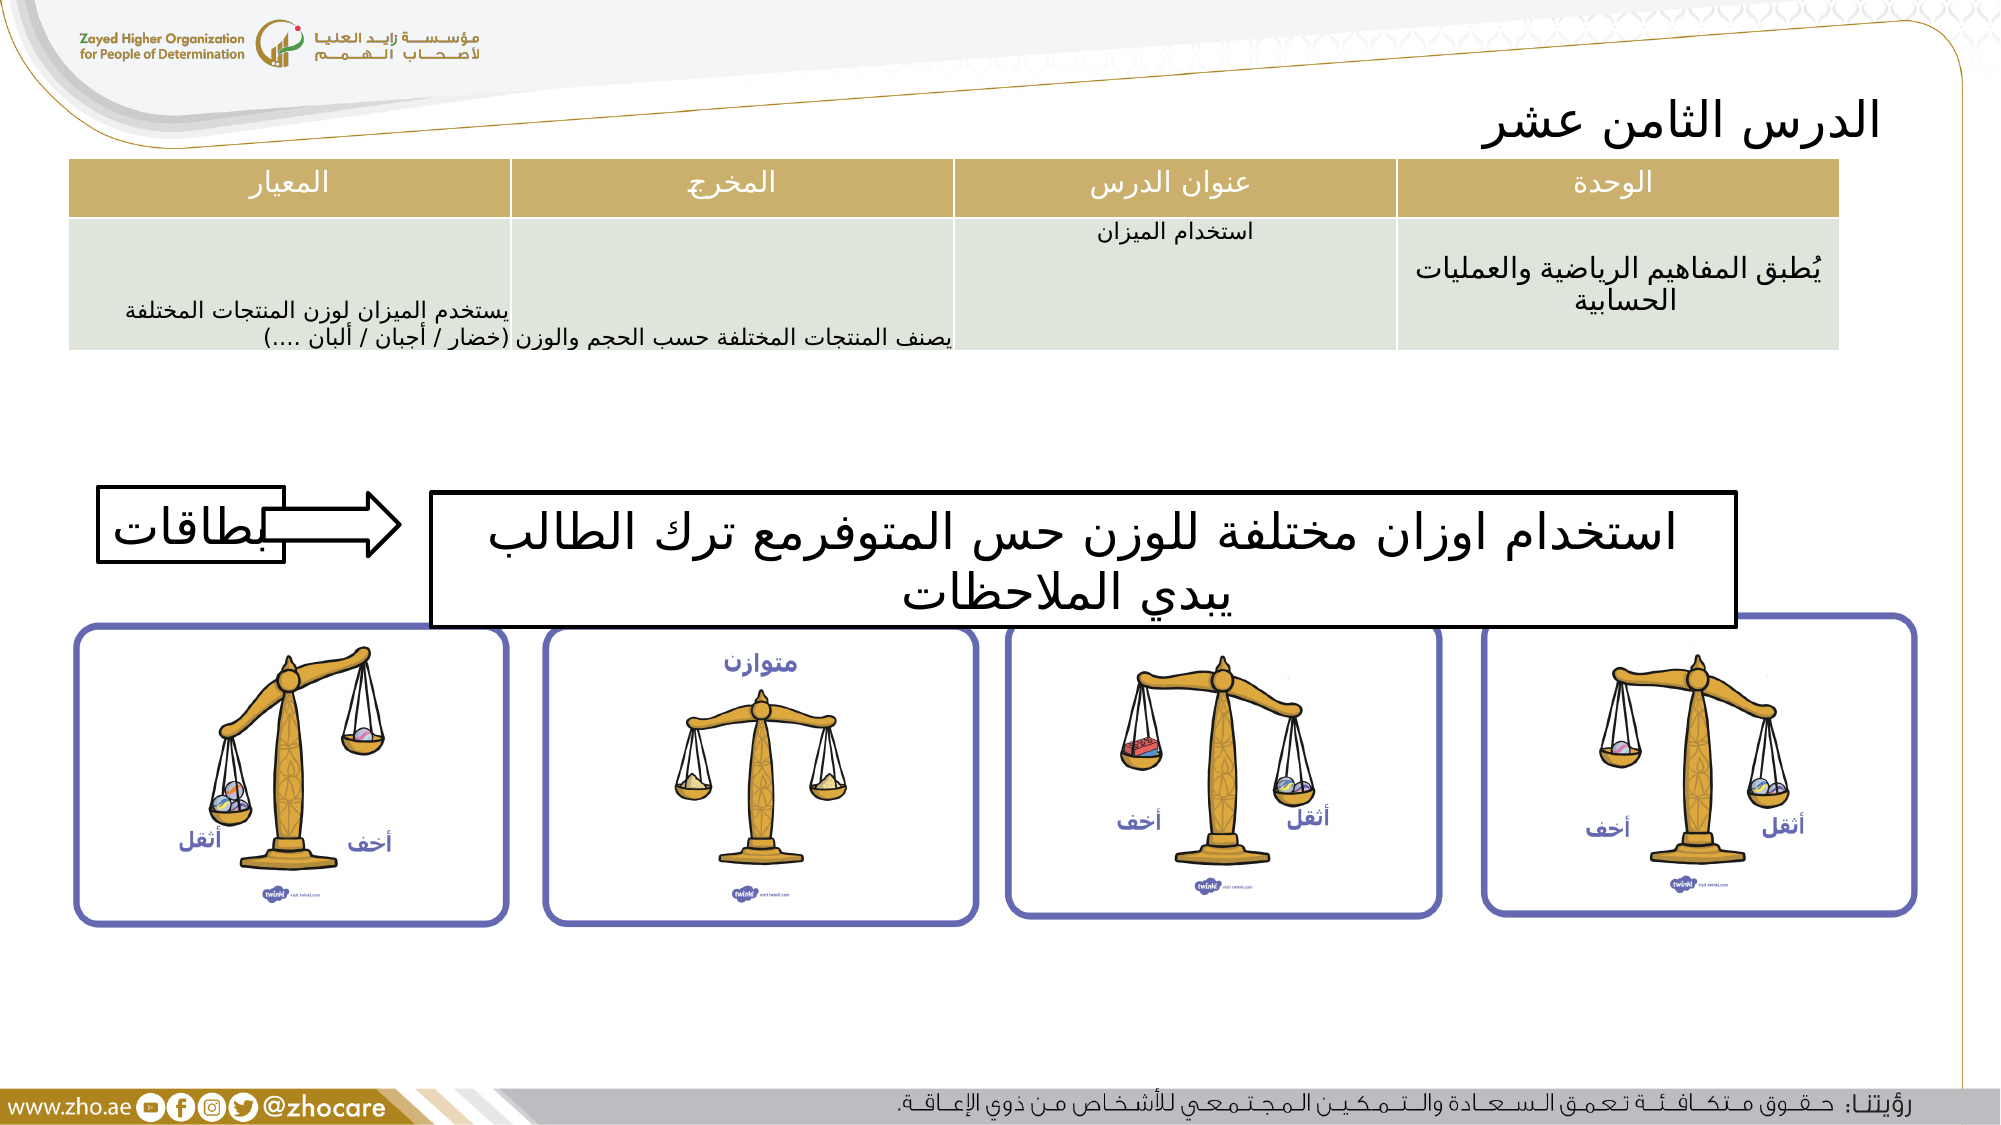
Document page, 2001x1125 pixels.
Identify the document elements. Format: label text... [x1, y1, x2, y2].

table_header المخرج [512, 159, 953, 217]
table_header عنوان الدرس [955, 159, 1396, 217]
text_box استخدام اوزان مختلفة للوزن حس المتوفرمع ترك الطالب يبدي الملاحظات [429, 490, 1738, 629]
table_cell يصنف المنتجات المختلفة حسب الحجم والوزن [512, 219, 953, 350]
text_box بطاقات [96, 485, 286, 564]
table_header الوحدة [1398, 159, 1839, 217]
table_header المعيار [69, 159, 510, 217]
picture [0, 0, 2001, 1125]
table_cell يستخدم الميزان لوزن المنتجات المختلفة (خضار / أجبان / ألبان ....) [69, 219, 510, 350]
text_box [1041, 0, 2000, 58]
table_cell يُطبق المفاهيم الرياضية والعمليات الحسابية [1398, 219, 1839, 350]
table_cell استخدام الميزان [955, 219, 1396, 350]
text_box [261, 490, 402, 559]
text_box الدرس الثامن عشر [1469, 79, 1930, 155]
